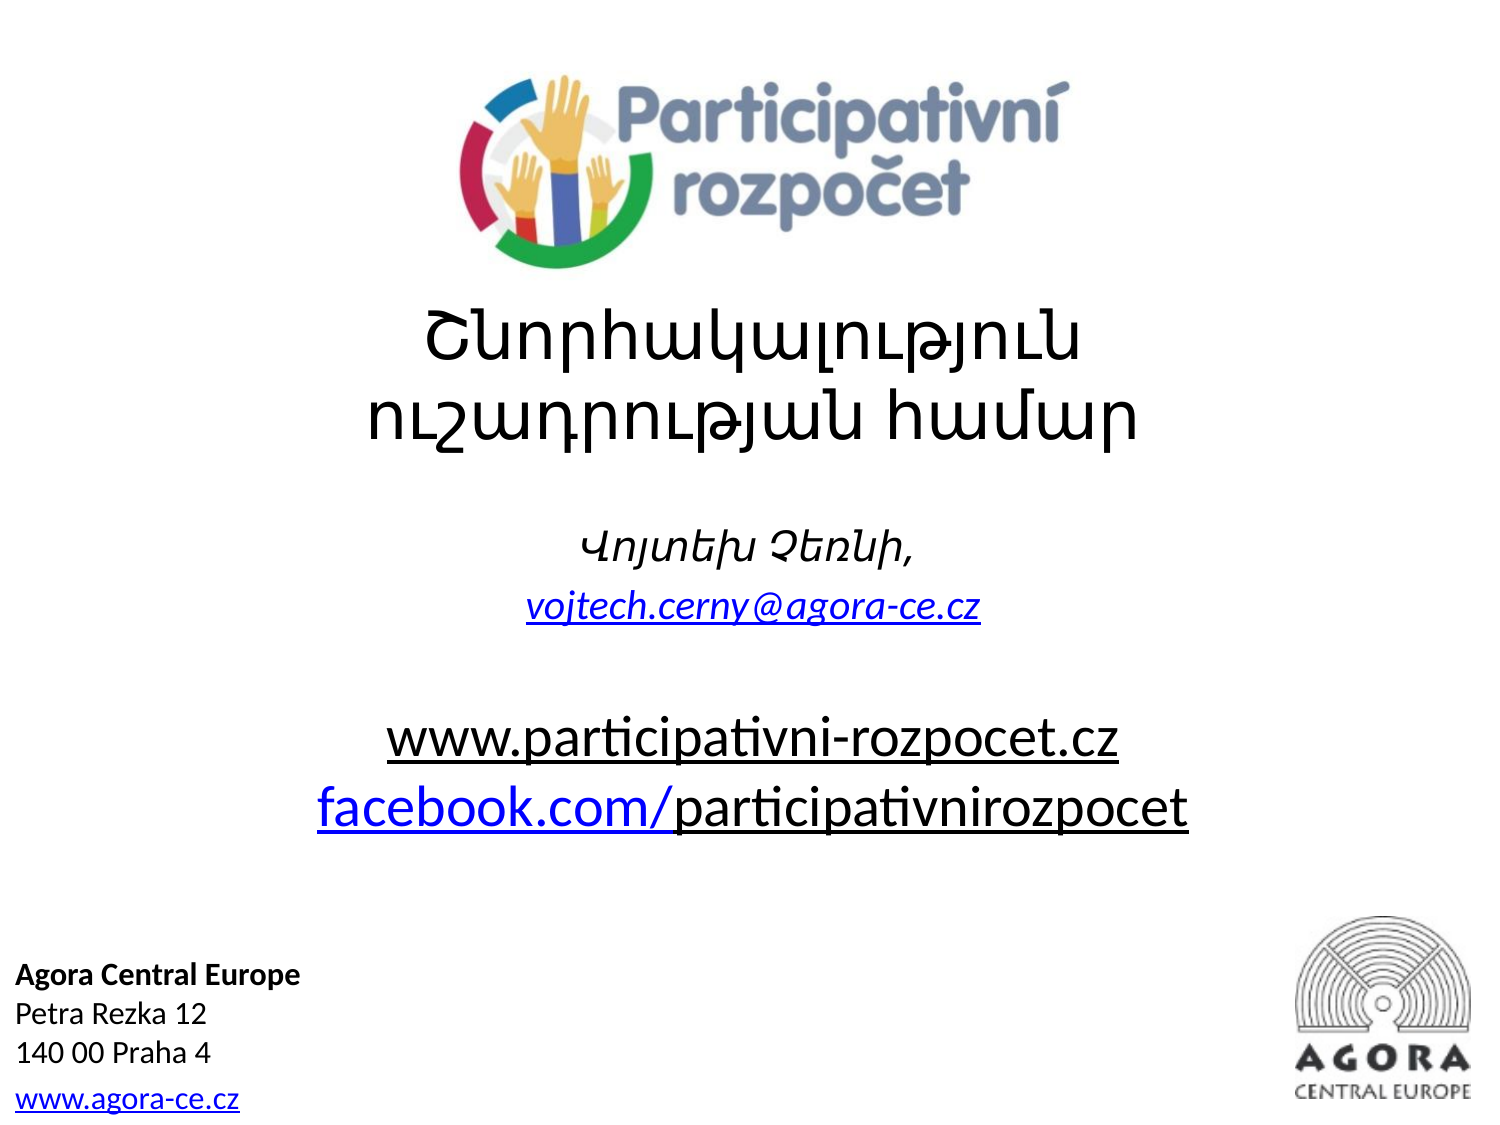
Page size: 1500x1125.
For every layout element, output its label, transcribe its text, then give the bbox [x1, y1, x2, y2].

picture [1295, 916, 1472, 1100]
picture [408, 55, 1098, 282]
text_box Շնորհակալություն ուշադրության համար Վոյտեխ Չեռնի, vojtech.cerny@agora-ce.cz www.participativni-rozpocet.cz facebook.com/participativnirozpocet [295, 285, 1211, 982]
text_box Agora Central Europe Petra Rezka 12 140 00 Praha 4 www.agora-ce.cz [0, 945, 592, 1125]
